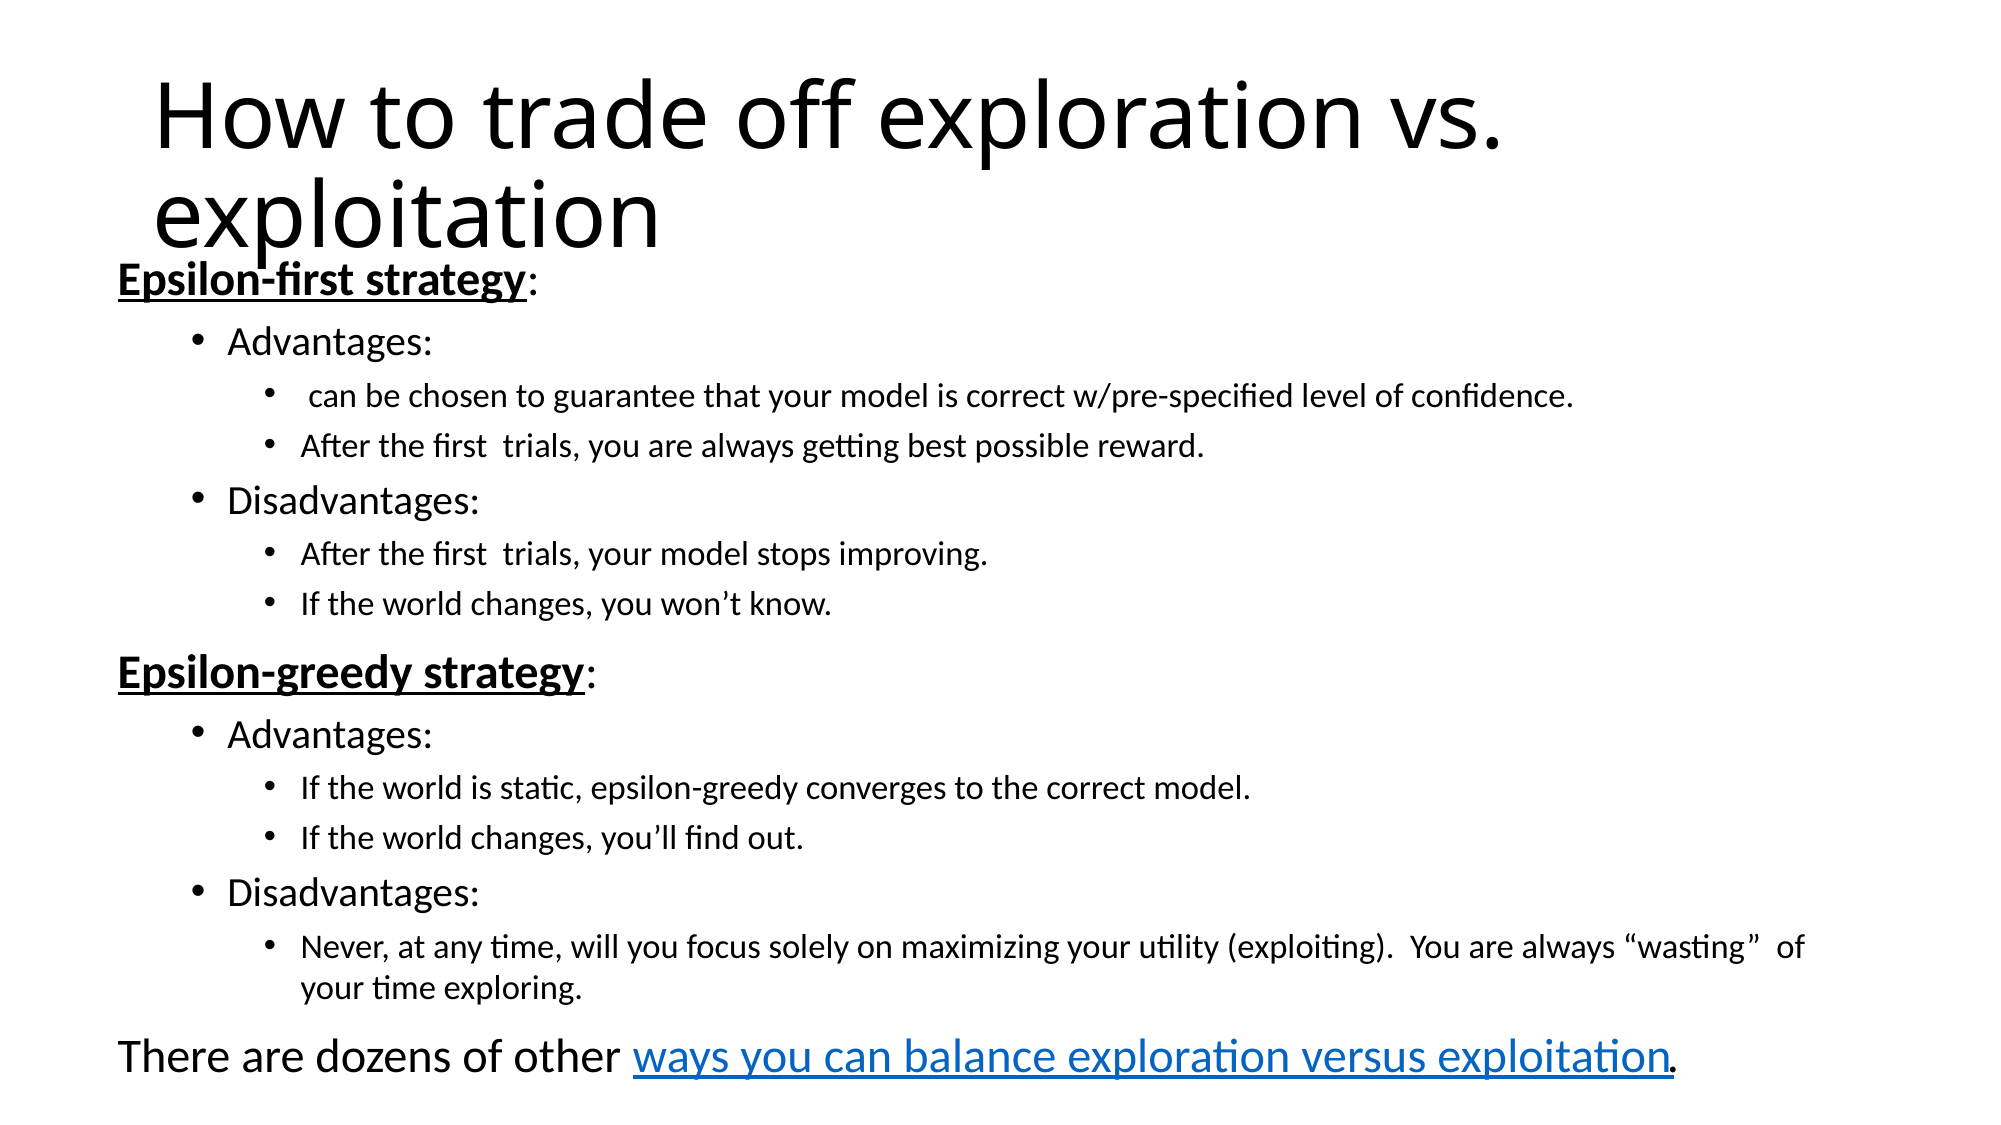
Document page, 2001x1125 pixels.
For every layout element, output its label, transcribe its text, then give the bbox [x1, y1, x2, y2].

title How to trade off exploration vs. exploitation [137, 59, 1863, 278]
